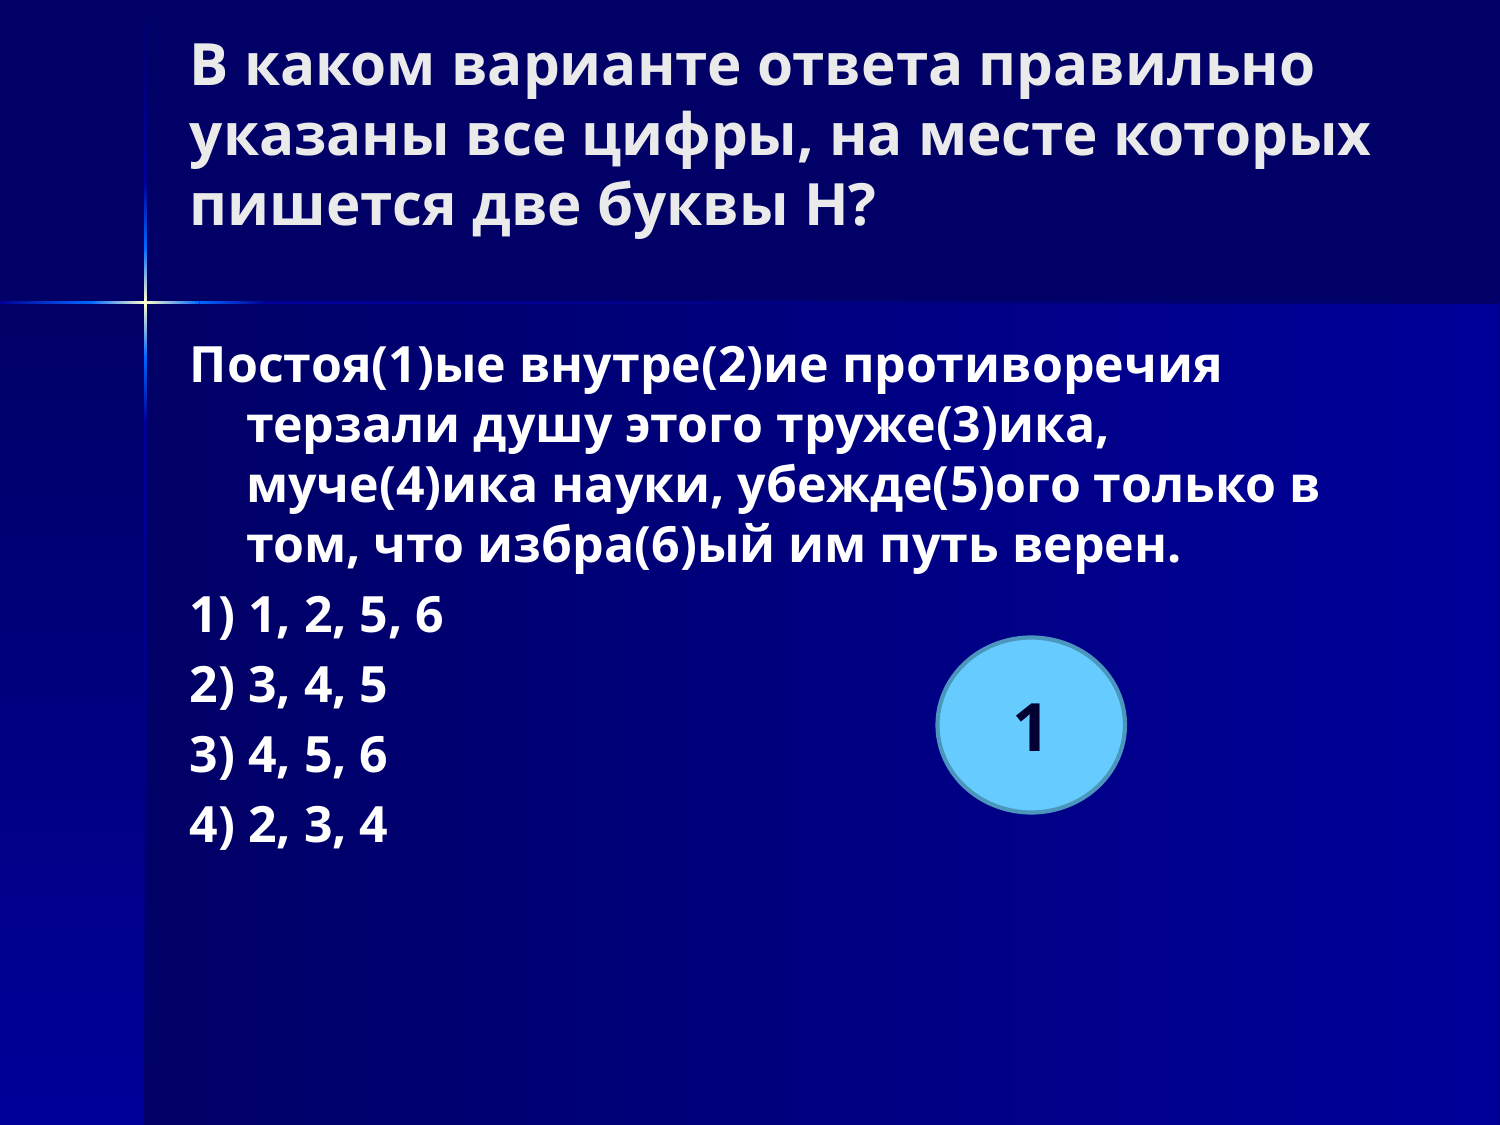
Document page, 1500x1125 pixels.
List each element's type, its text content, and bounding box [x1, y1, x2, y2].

title В каком варианте ответа правильно указаны все цифры, на месте которых пишется две буквы Н? [174, 49, 1413, 286]
text_box 1 [935, 635, 1128, 815]
list Постоя(1)ые внутре(2)ие противоречия терзали душу этого труже(3)ика, муче(4)ика науки, убежде(5)ого только в том, что избра(6)ый им путь верен. 1) 1, 2, 5, 6 2) 3, 4, 5 3) 4, 5, 6 4) 2, 3, 4 [174, 324, 1413, 1001]
